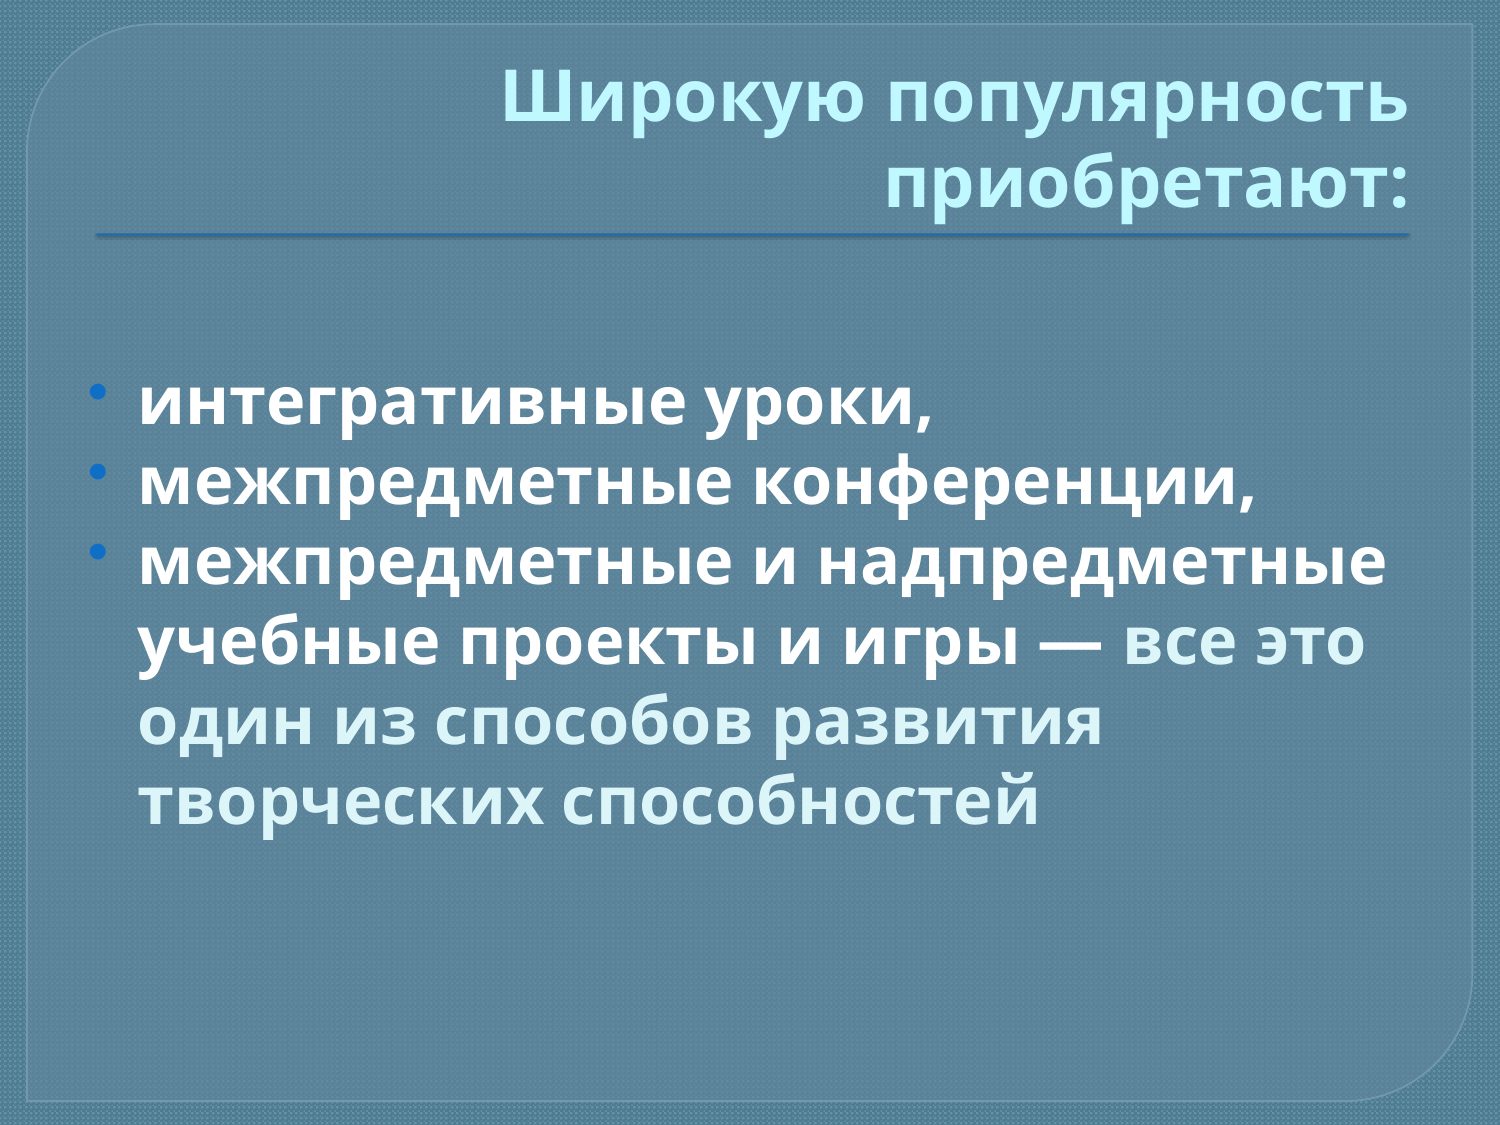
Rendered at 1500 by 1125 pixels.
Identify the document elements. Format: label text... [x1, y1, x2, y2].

title Широкую популярность приобретают: [75, 41, 1425, 230]
list интегративные уроки, межпредметные конференции, межпредметные и надпредметные учебные проекты и игры — все это один из способов развития творческих способностей [74, 269, 1426, 1013]
